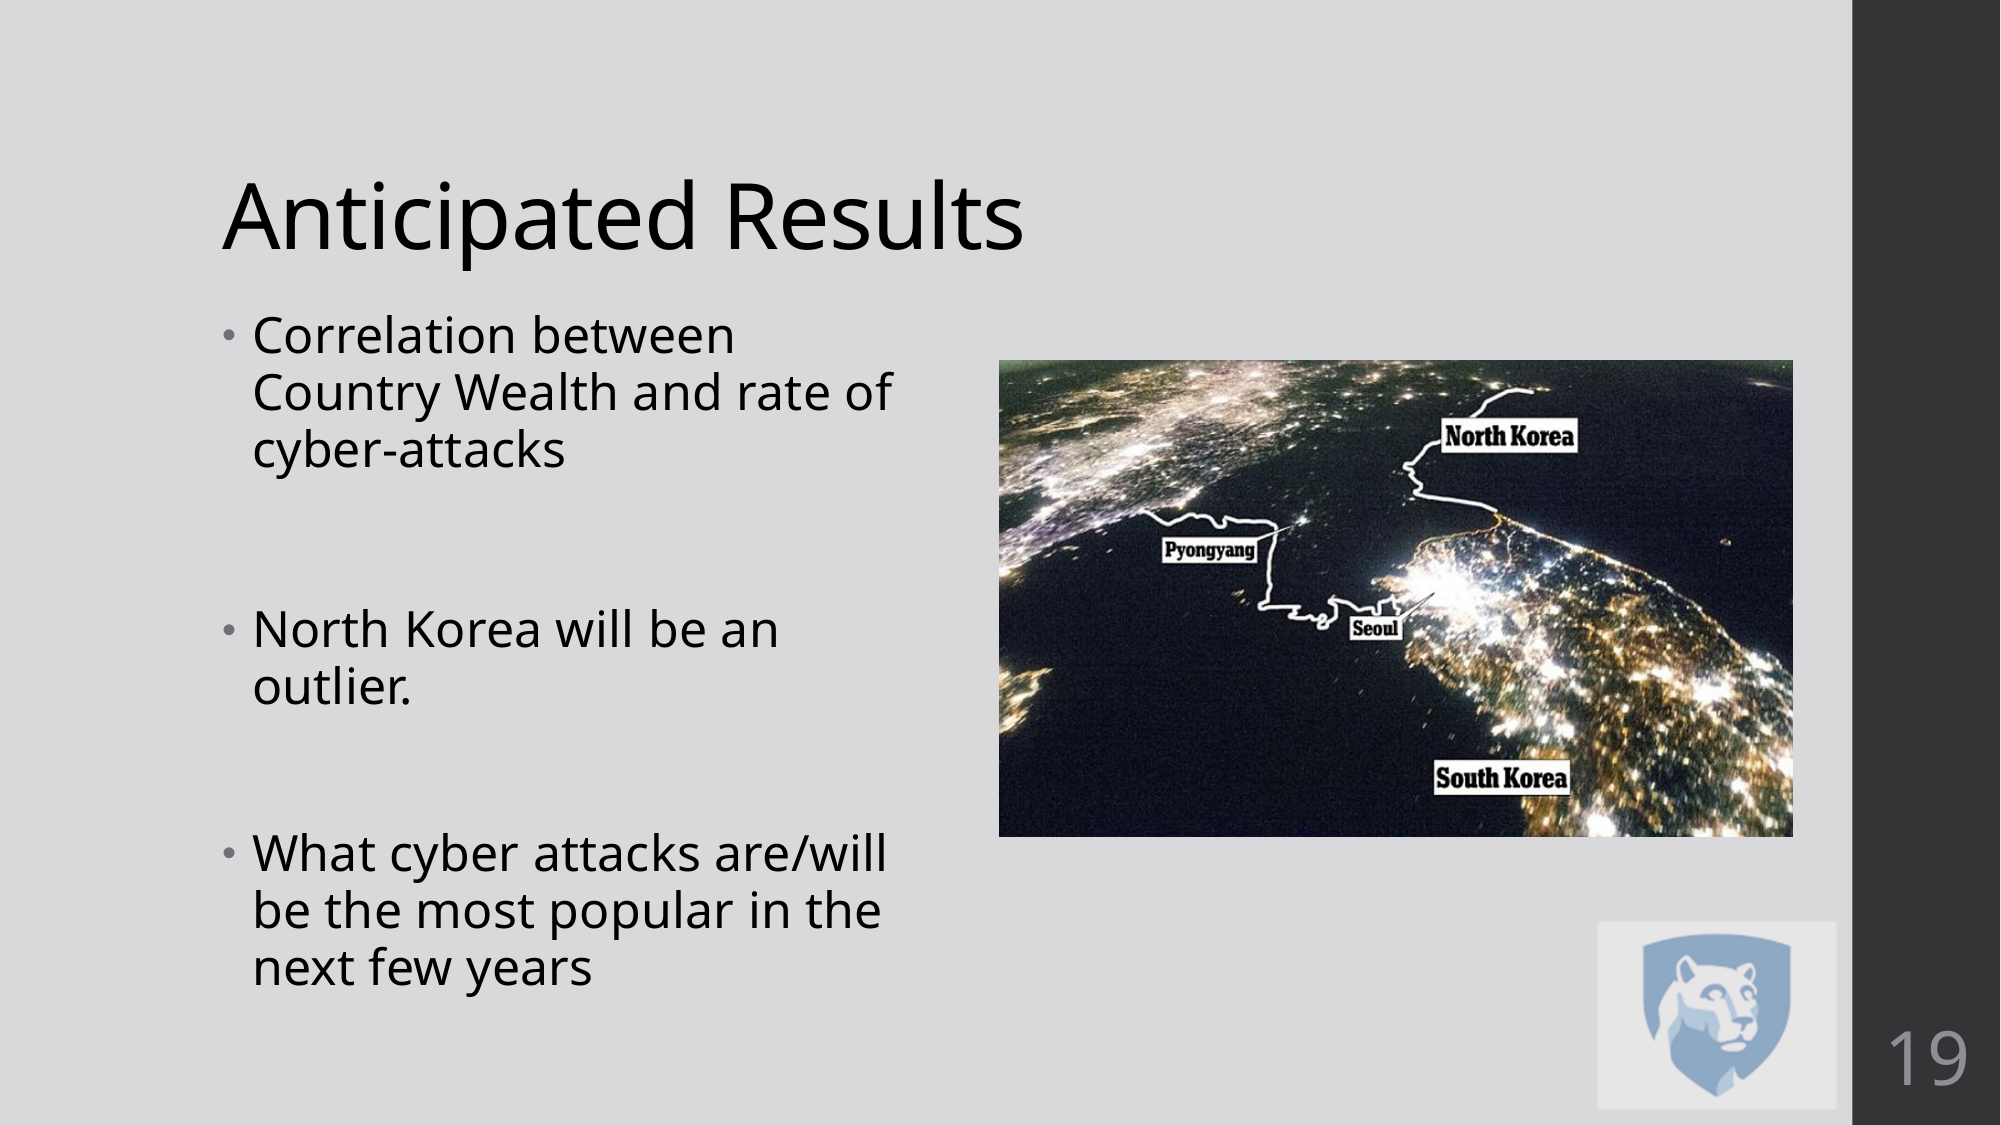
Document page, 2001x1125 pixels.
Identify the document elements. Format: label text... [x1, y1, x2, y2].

list Correlation between Country Wealth and rate of cyber-attacks North Korea will be an outlier. What cyber attacks are/will be the most popular in the next few years [206, 299, 936, 1014]
slide_number 19 [1852, 1012, 2000, 1110]
picture [1597, 921, 1837, 1111]
title Anticipated Results [206, 60, 1797, 278]
picture [999, 360, 1794, 837]
